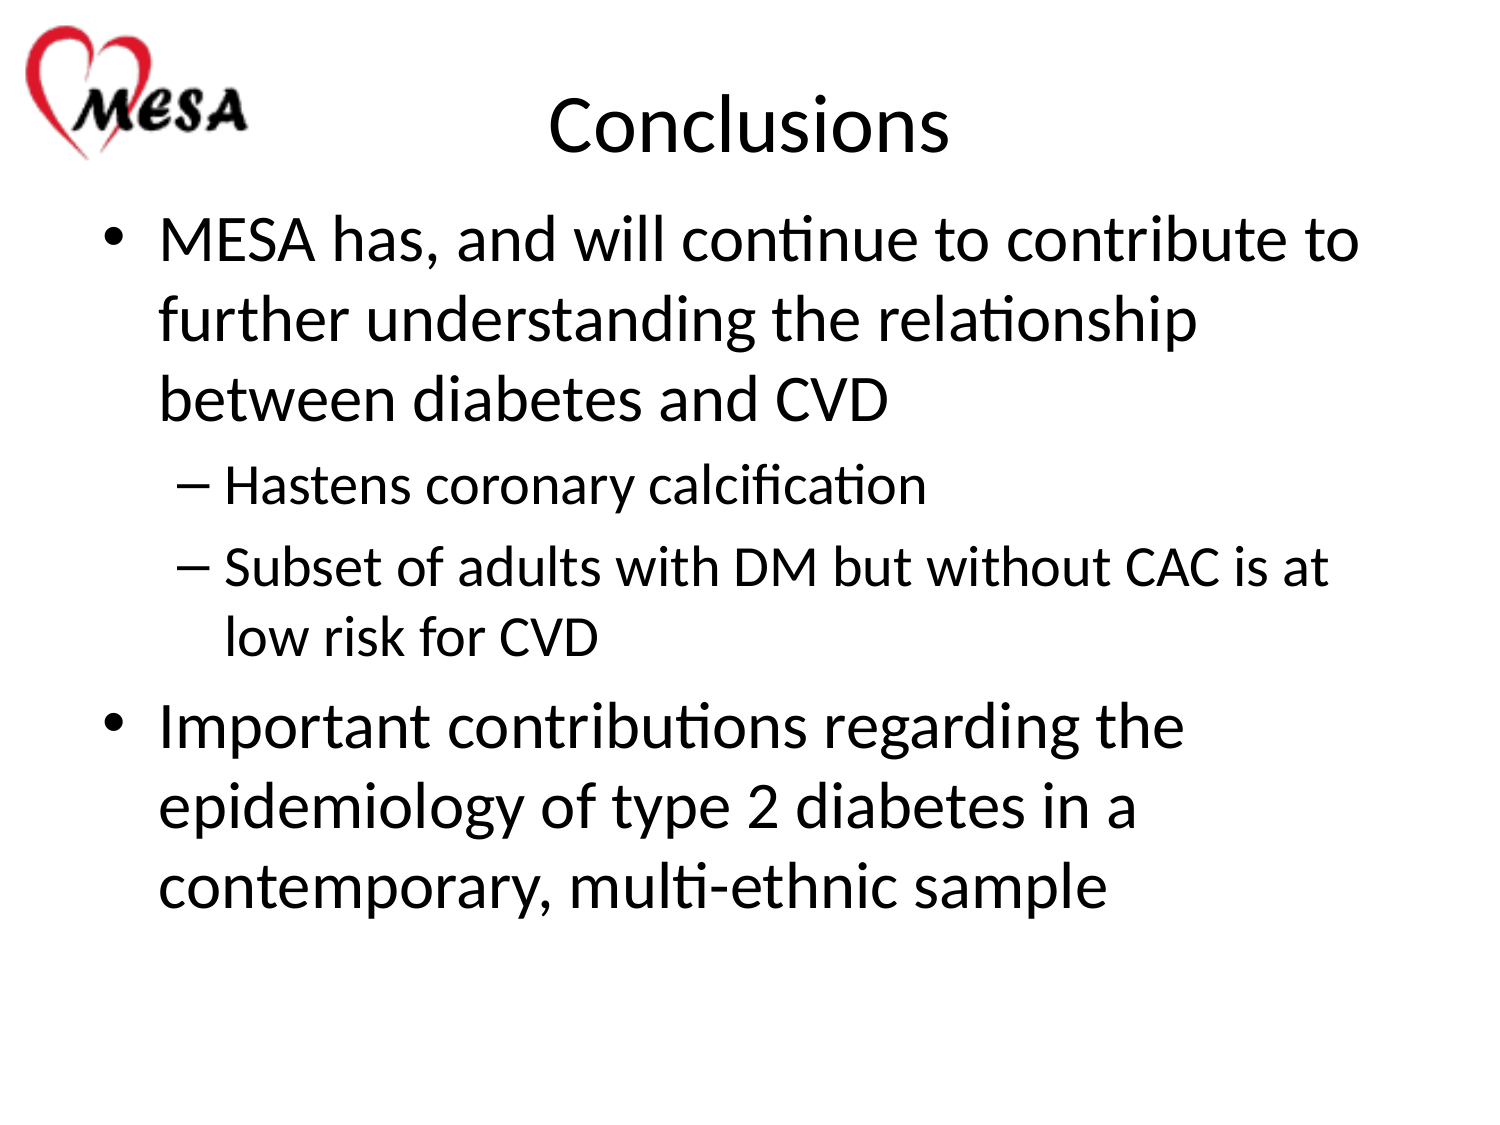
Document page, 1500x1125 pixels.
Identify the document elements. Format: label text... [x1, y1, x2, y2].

picture [24, 24, 251, 163]
title Conclusions [74, 37, 1426, 201]
list MESA has, and will continue to contribute to further understanding the relationship between diabetes and CVD Hastens coronary calcification Subset of adults with DM but without CAC is at low risk for CVD Important contributions regarding the epidemiology of type 2 diabetes in a contemporary, multi-ethnic sample [87, 187, 1438, 931]
